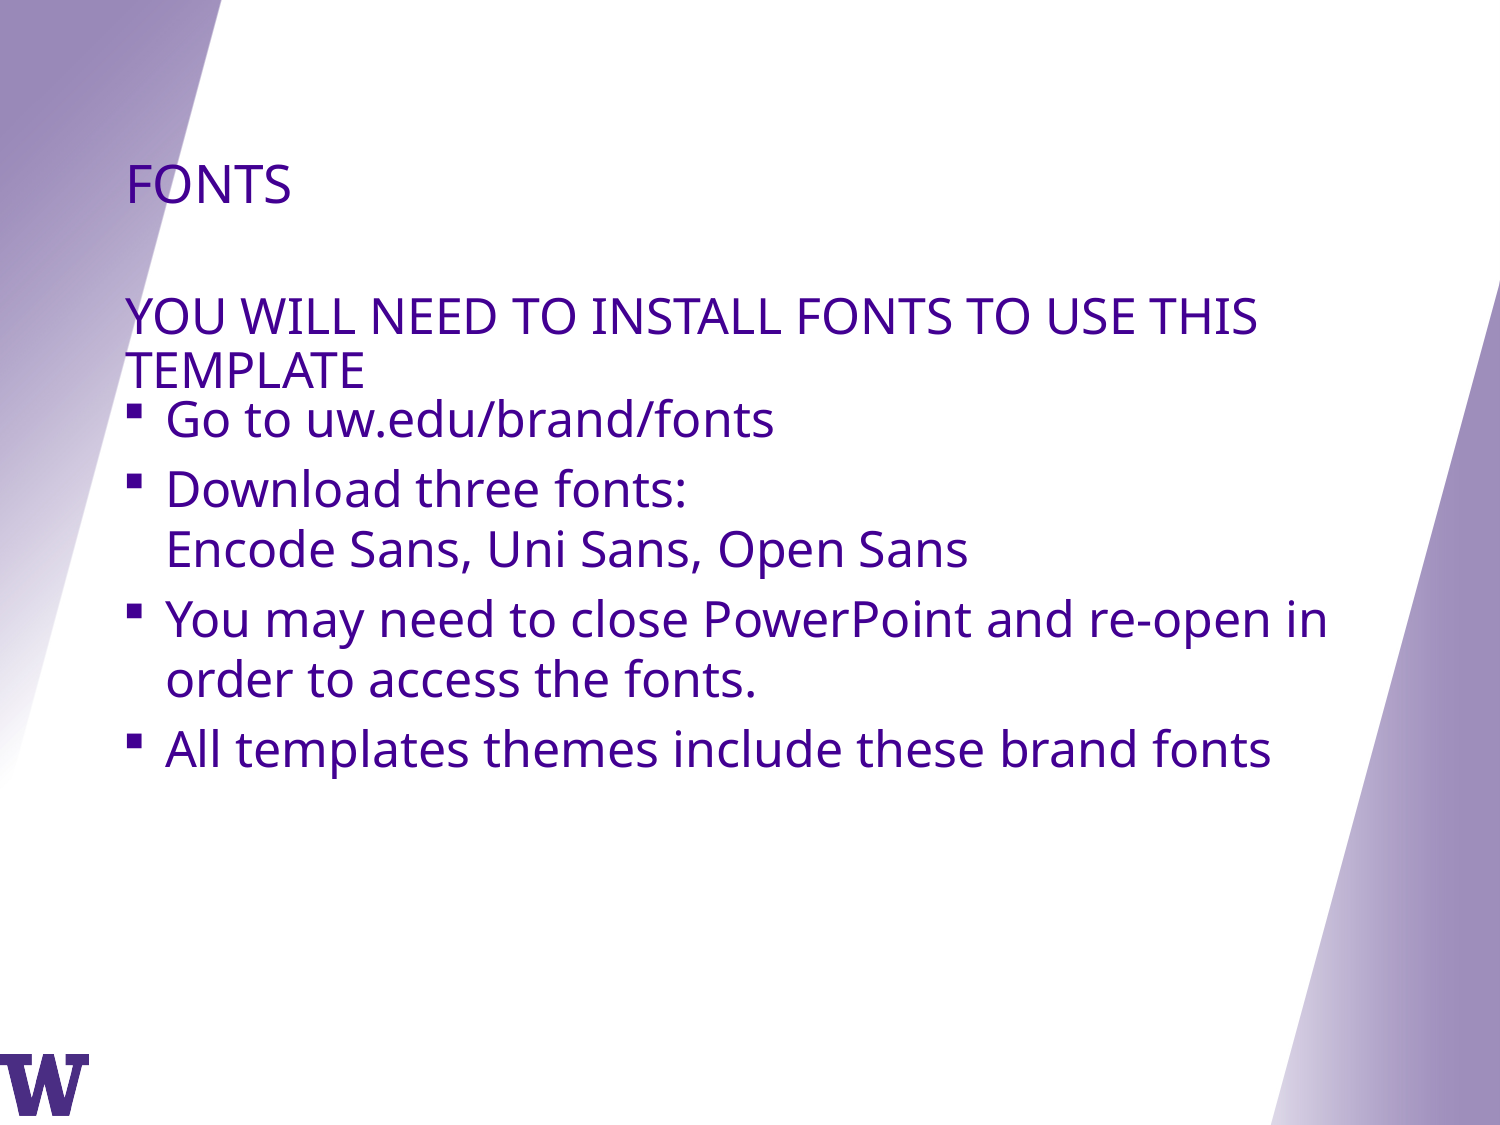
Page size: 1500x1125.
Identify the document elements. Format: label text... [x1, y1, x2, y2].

list YOU WILL NEED TO INSTALL FONTS TO USE THIS TEMPLATE [110, 283, 1453, 352]
picture [0, 0, 1500, 1125]
list Go to uw.edu/brand/fonts Download three fonts: Encode Sans, Uni Sans, Open Sans You may need to close PowerPoint and re-open in order to access the fonts. All templates themes include these brand fonts [108, 380, 1453, 1006]
list FONTS [110, 60, 1453, 224]
